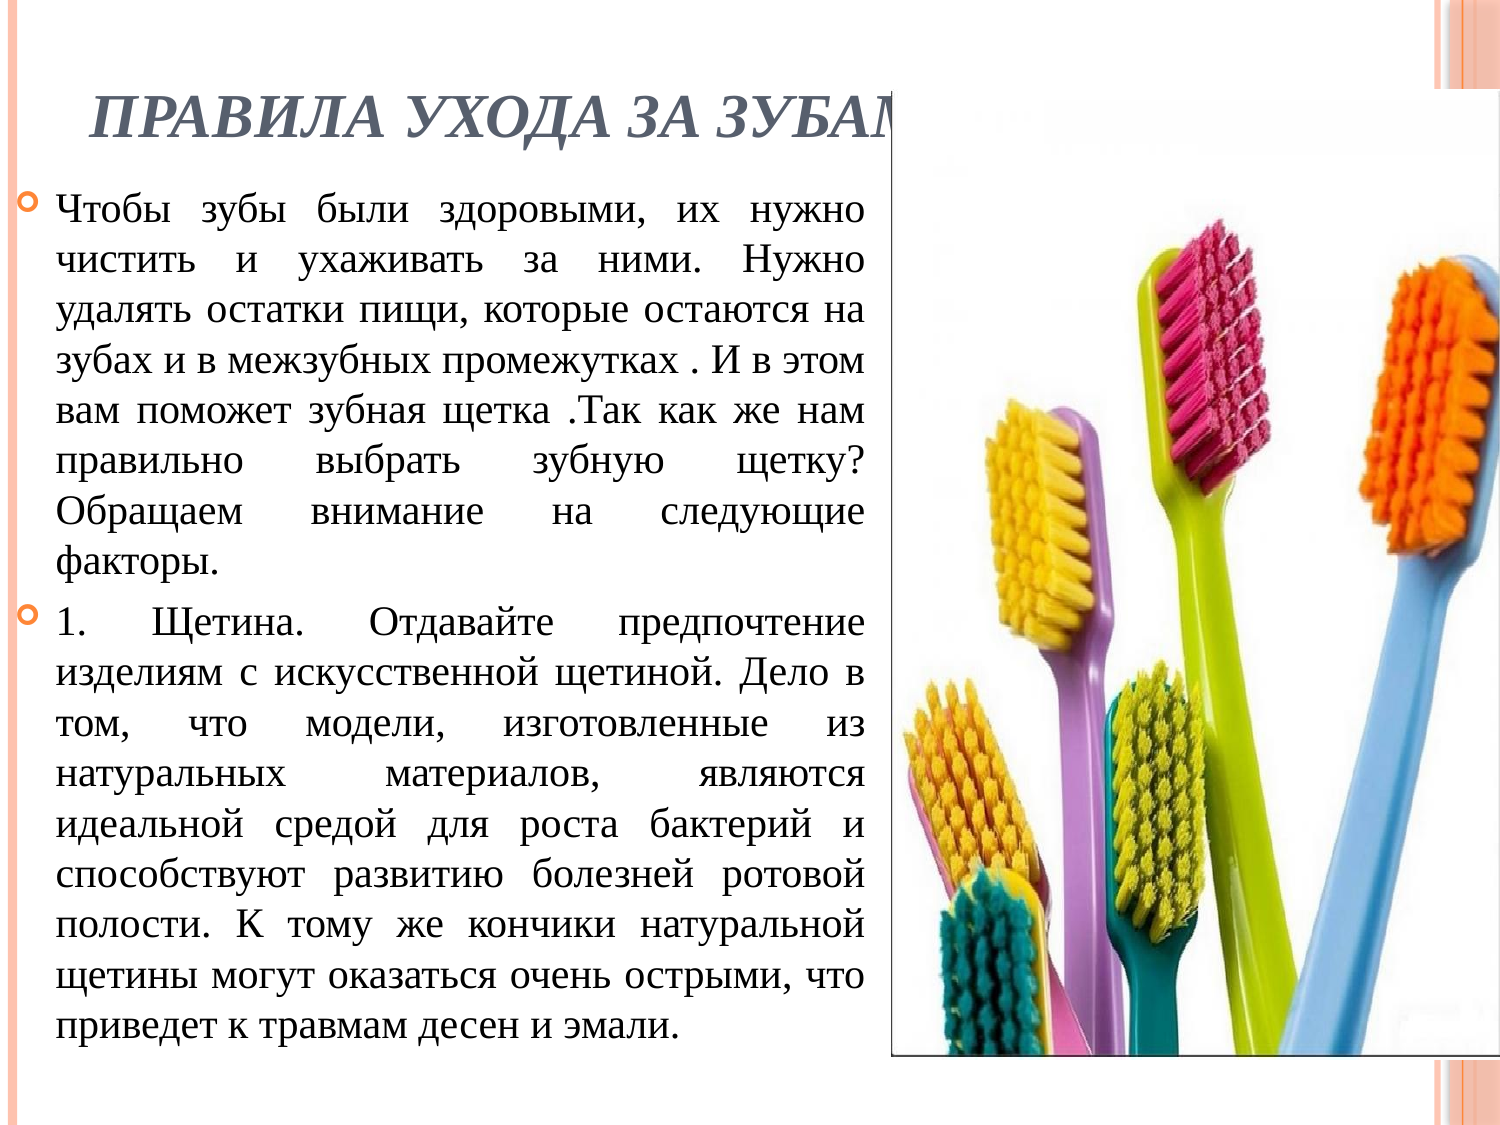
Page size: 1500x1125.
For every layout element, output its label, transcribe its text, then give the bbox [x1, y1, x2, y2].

picture [891, 89, 1500, 1060]
title Правила ухода за зубами [75, 45, 1300, 233]
list Чтобы зубы были здоровыми, их нужно чистить и ухаживать за ними. Нужно удалять остатки пищи, которые остаются на зубах и в межзубных промежутках . И в этом вам поможет зубная щетка .Так как же нам правильно выбрать зубную щетку? Обращаем внимание на следующие факторы. 1. Щетина. Отдавайте предпочтение изделиям с искусственной щетиной. Дело в том, что модели, изготовленные из натуральных материалов, являются идеальной средой для роста бактерий и способствуют развитию болезней ротовой полости. К тому же кончики натуральной щетины могут оказаться очень острыми, что приведет к травмам десен и эмали. [0, 172, 880, 1062]
